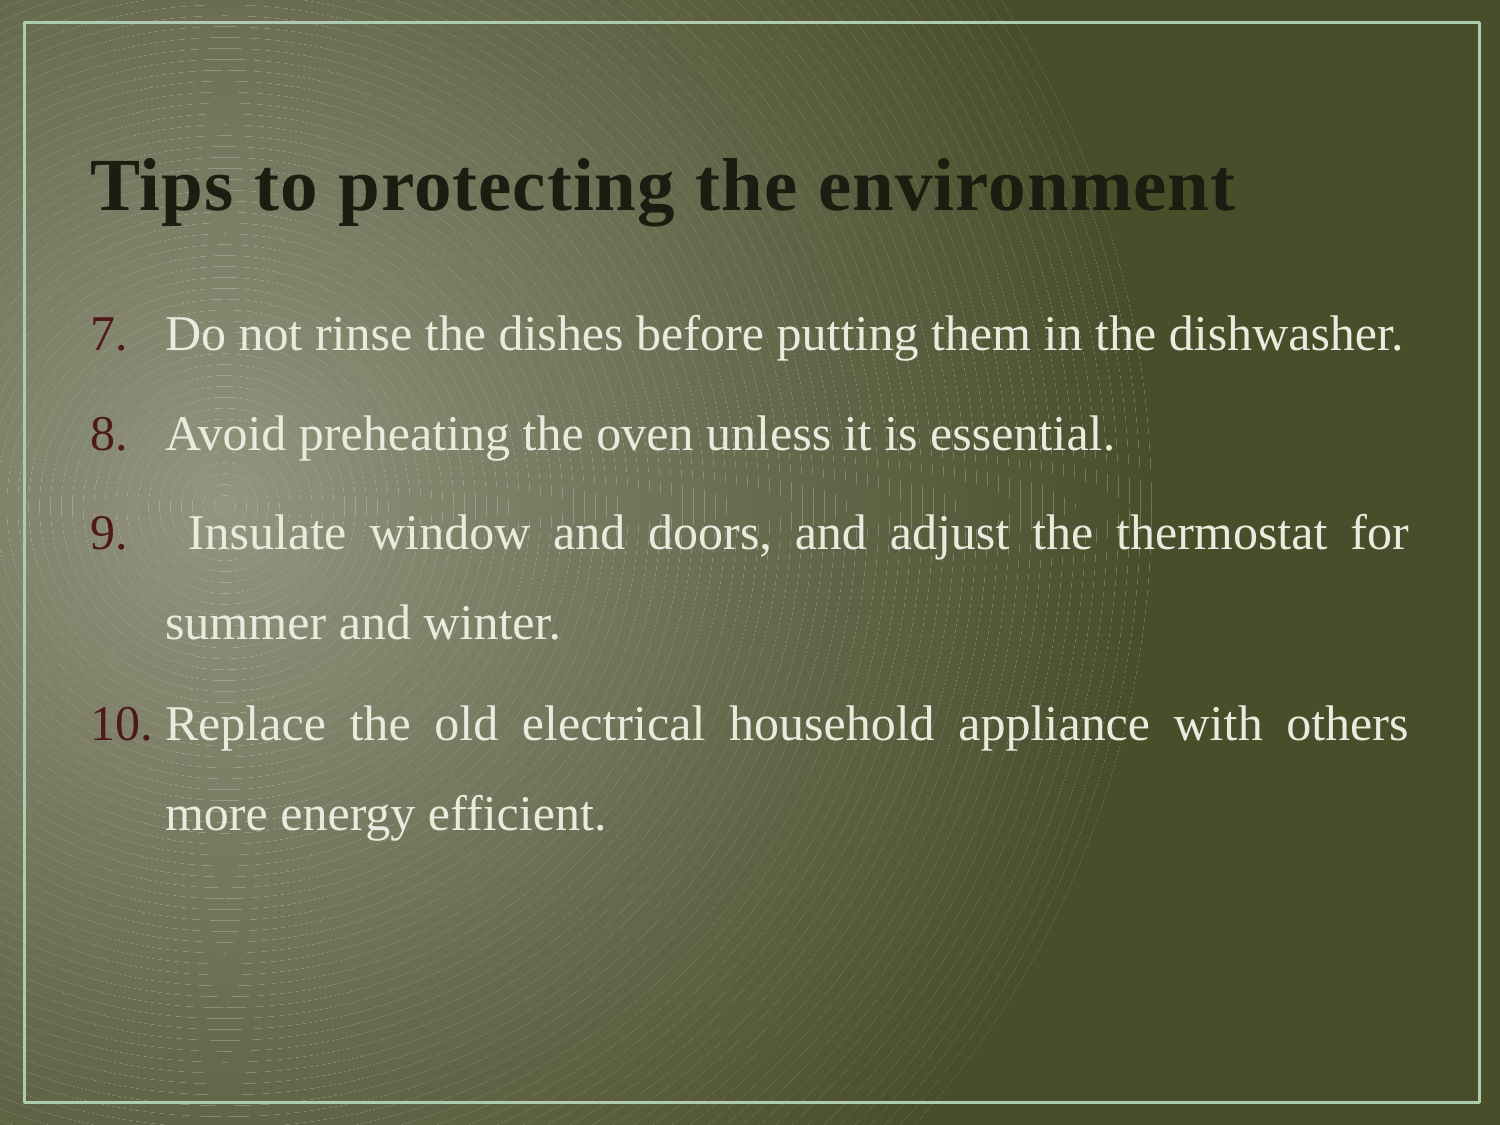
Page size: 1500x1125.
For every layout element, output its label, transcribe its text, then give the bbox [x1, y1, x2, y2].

title Tips to protecting the environment [75, 45, 1425, 233]
list Do not rinse the dishes before putting them in the dishwasher. Avoid preheating the oven unless it is essential. Insulate window and doors, and adjust the thermostat for summer and winter. Replace the old electrical household appliance with others more energy efficient. [75, 262, 1425, 1005]
